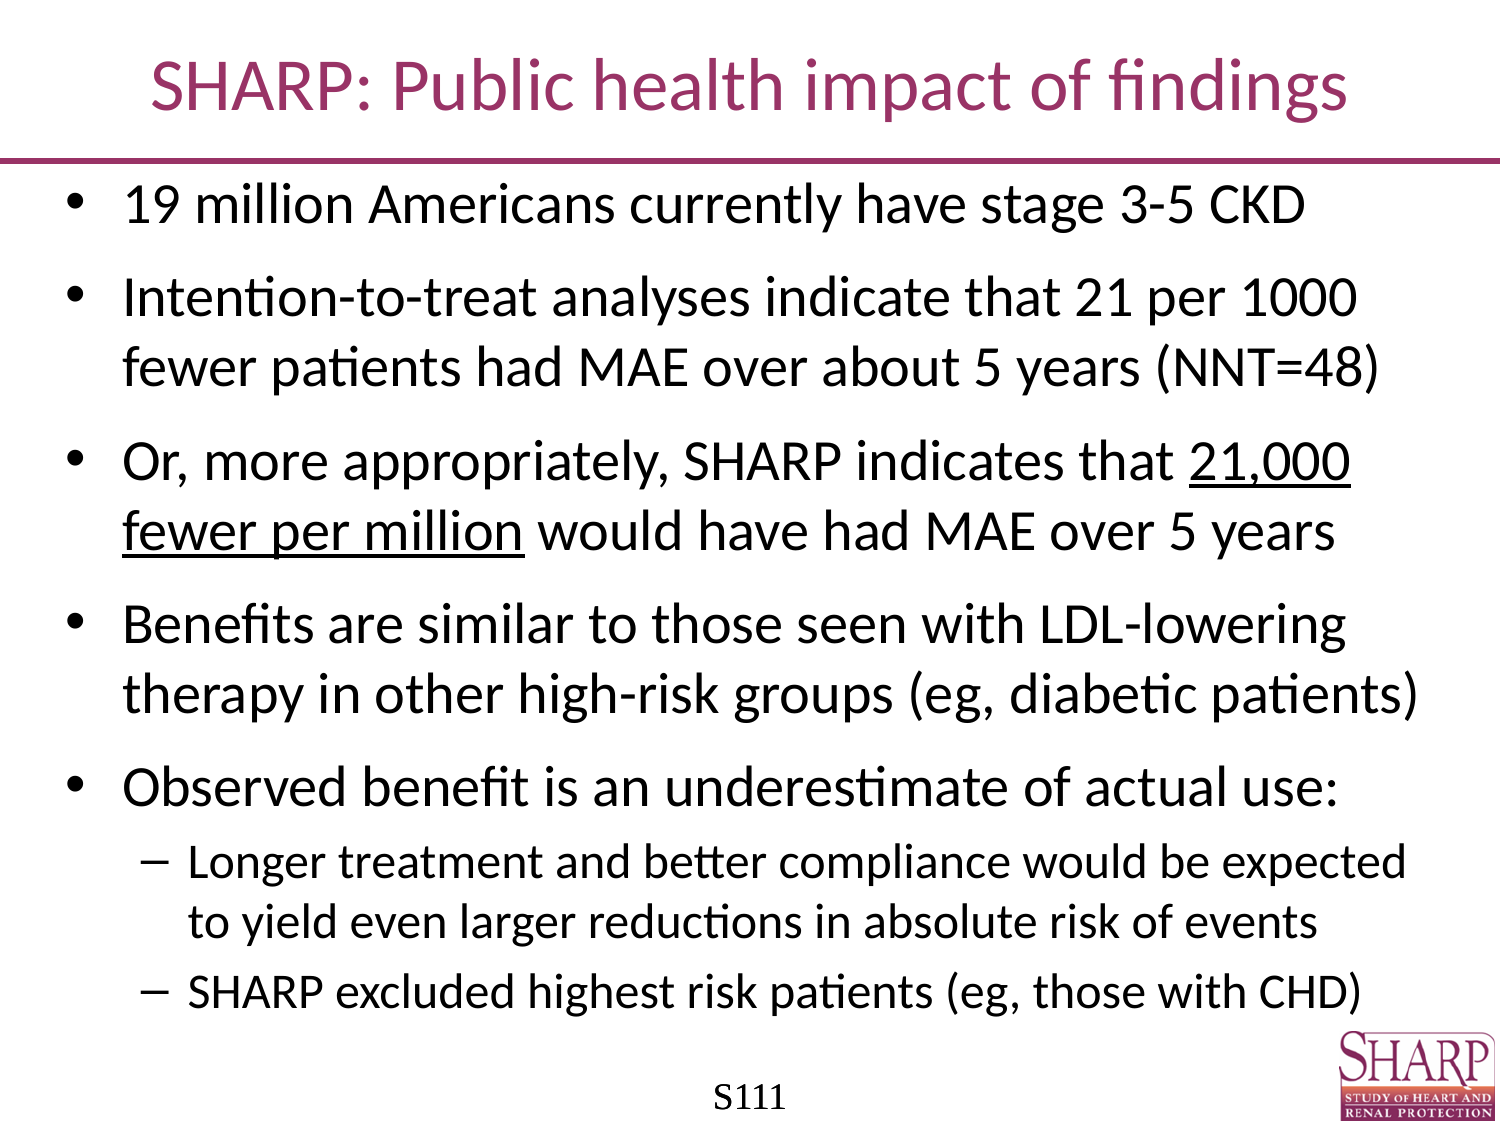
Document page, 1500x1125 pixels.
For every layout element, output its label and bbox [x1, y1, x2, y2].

list [50, 157, 1445, 1014]
title [0, 0, 1500, 162]
picture [1339, 1031, 1495, 1121]
